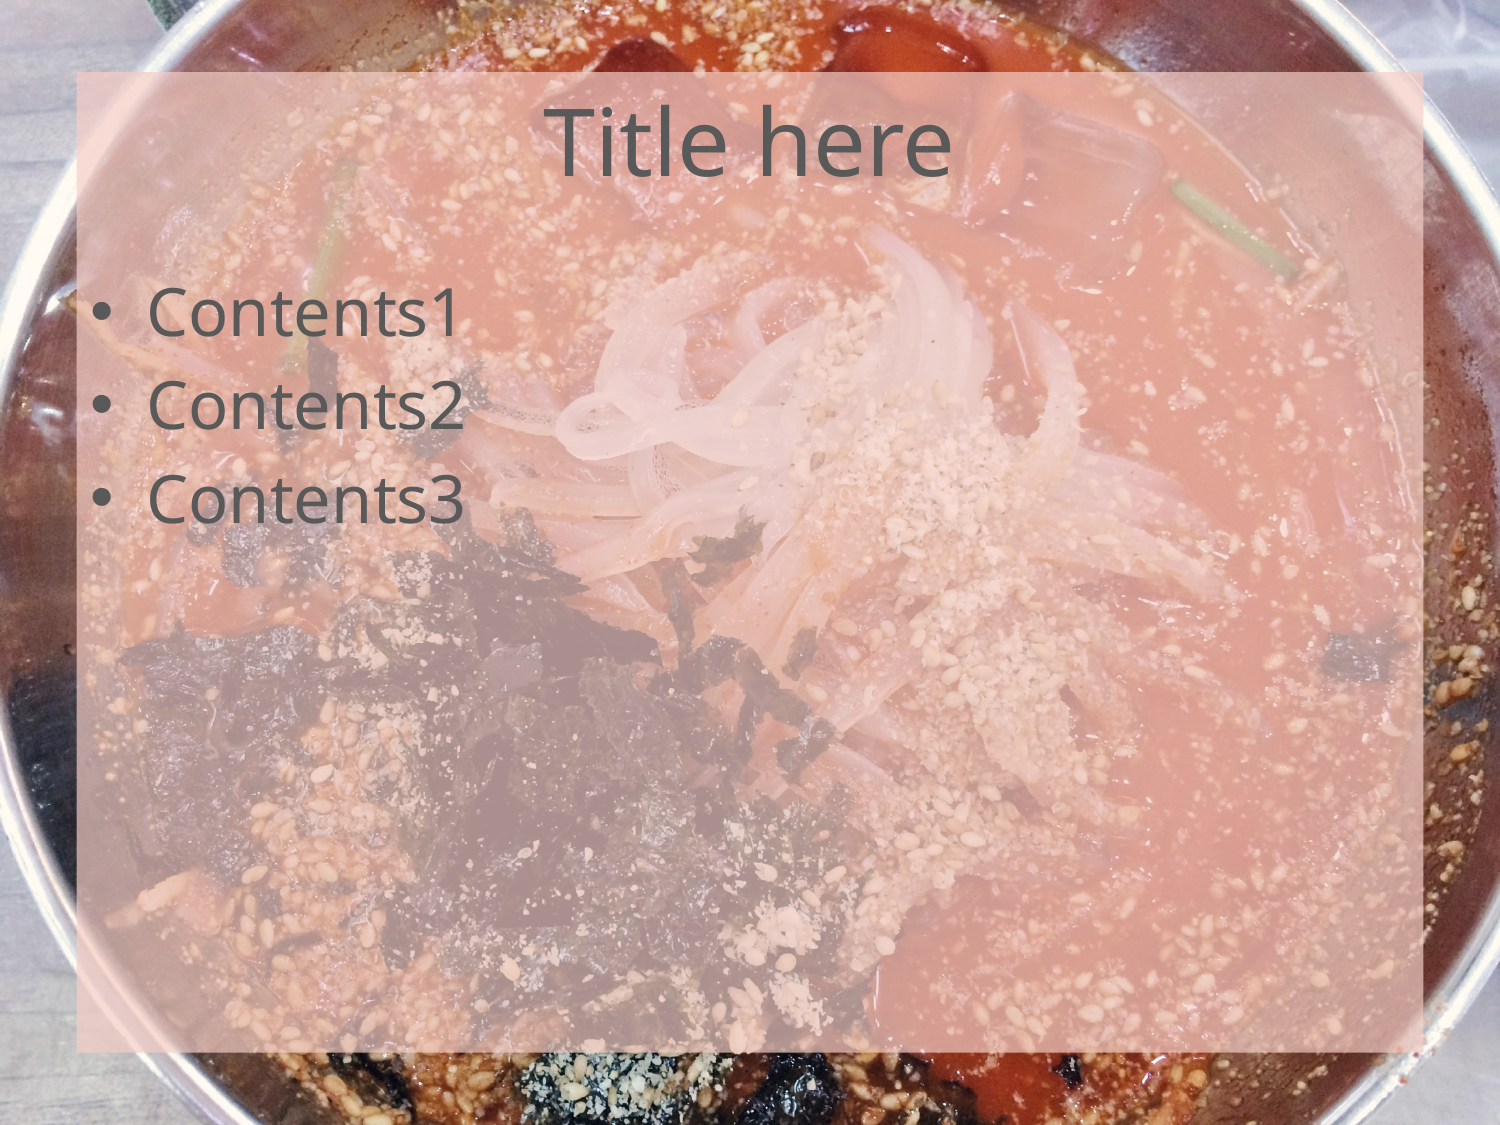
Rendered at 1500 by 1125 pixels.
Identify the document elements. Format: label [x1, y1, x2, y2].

text_box [0, 0, 1500, 1125]
